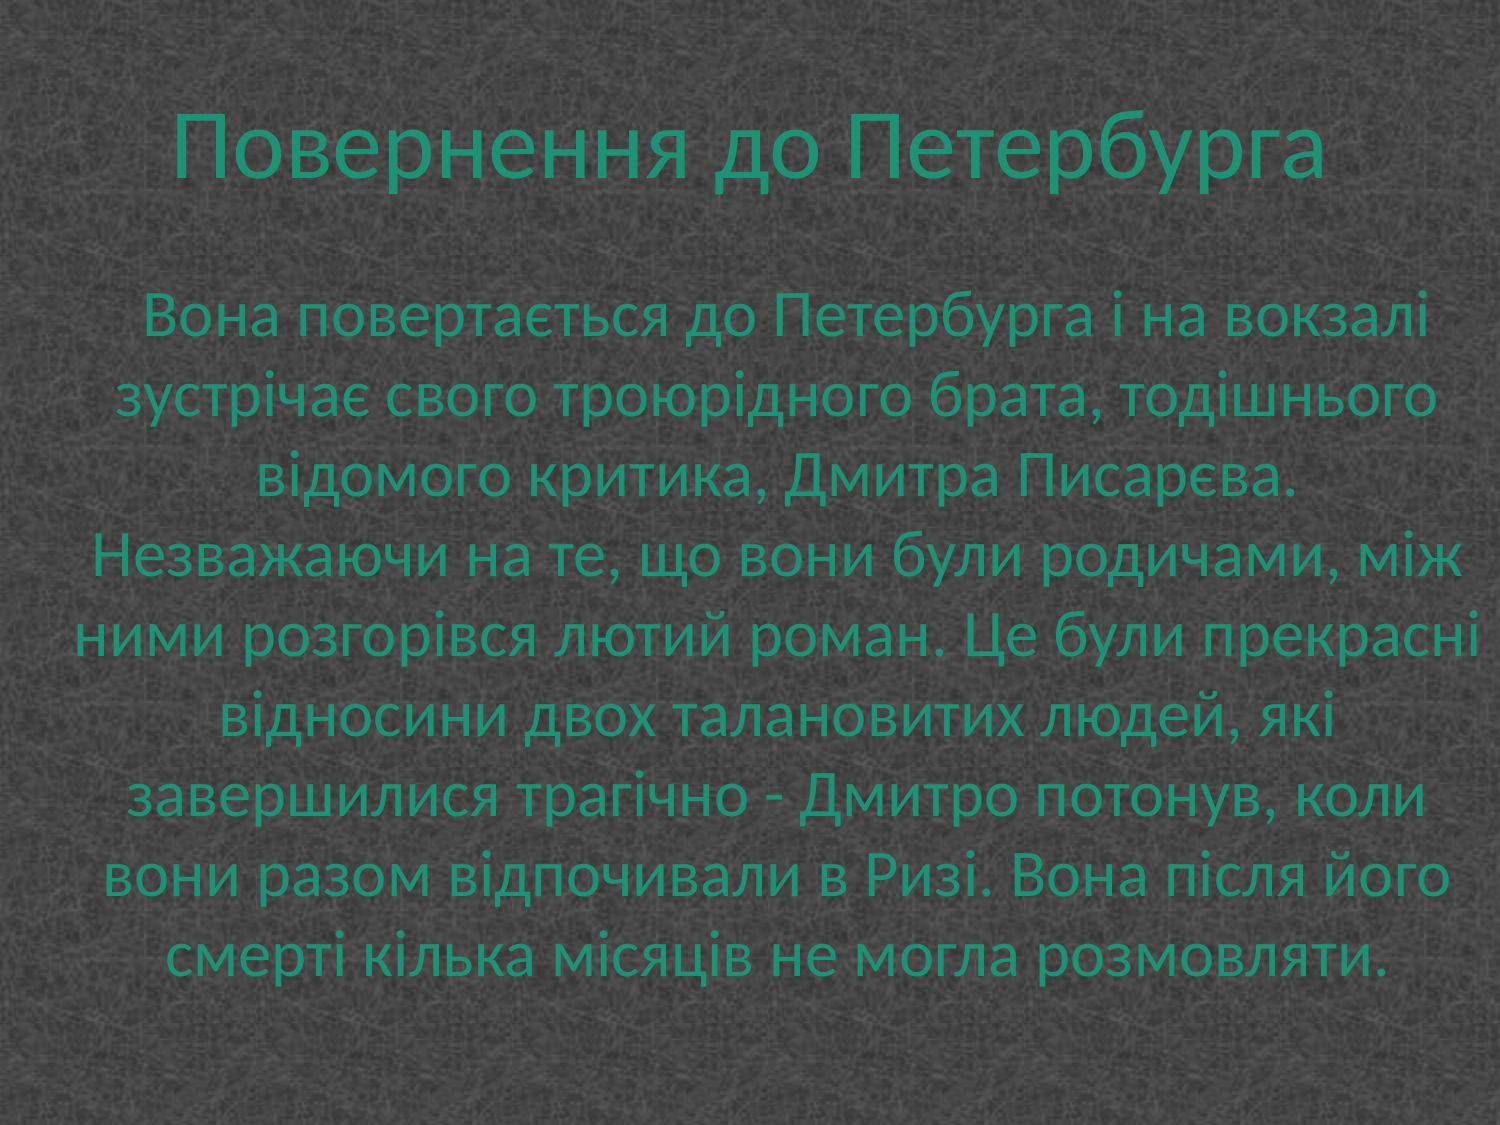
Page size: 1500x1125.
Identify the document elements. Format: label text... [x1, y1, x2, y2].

list Вона повертається до Петербурга і на вокзалі зустрічає свого троюрідного брата, тодішнього відомого критика, Дмитра Писарєва. Незважаючи на те, що вони були родичами, між ними розгорівся лютий роман. Це були прекрасні відносини двох талановитих людей, які завершилися трагічно - Дмитро потонув, коли вони разом відпочивали в Ризі. Вона після його смерті кілька місяців не могла розмовляти. [0, 262, 1500, 1125]
title Повернення до Петербурга [75, 45, 1425, 233]
